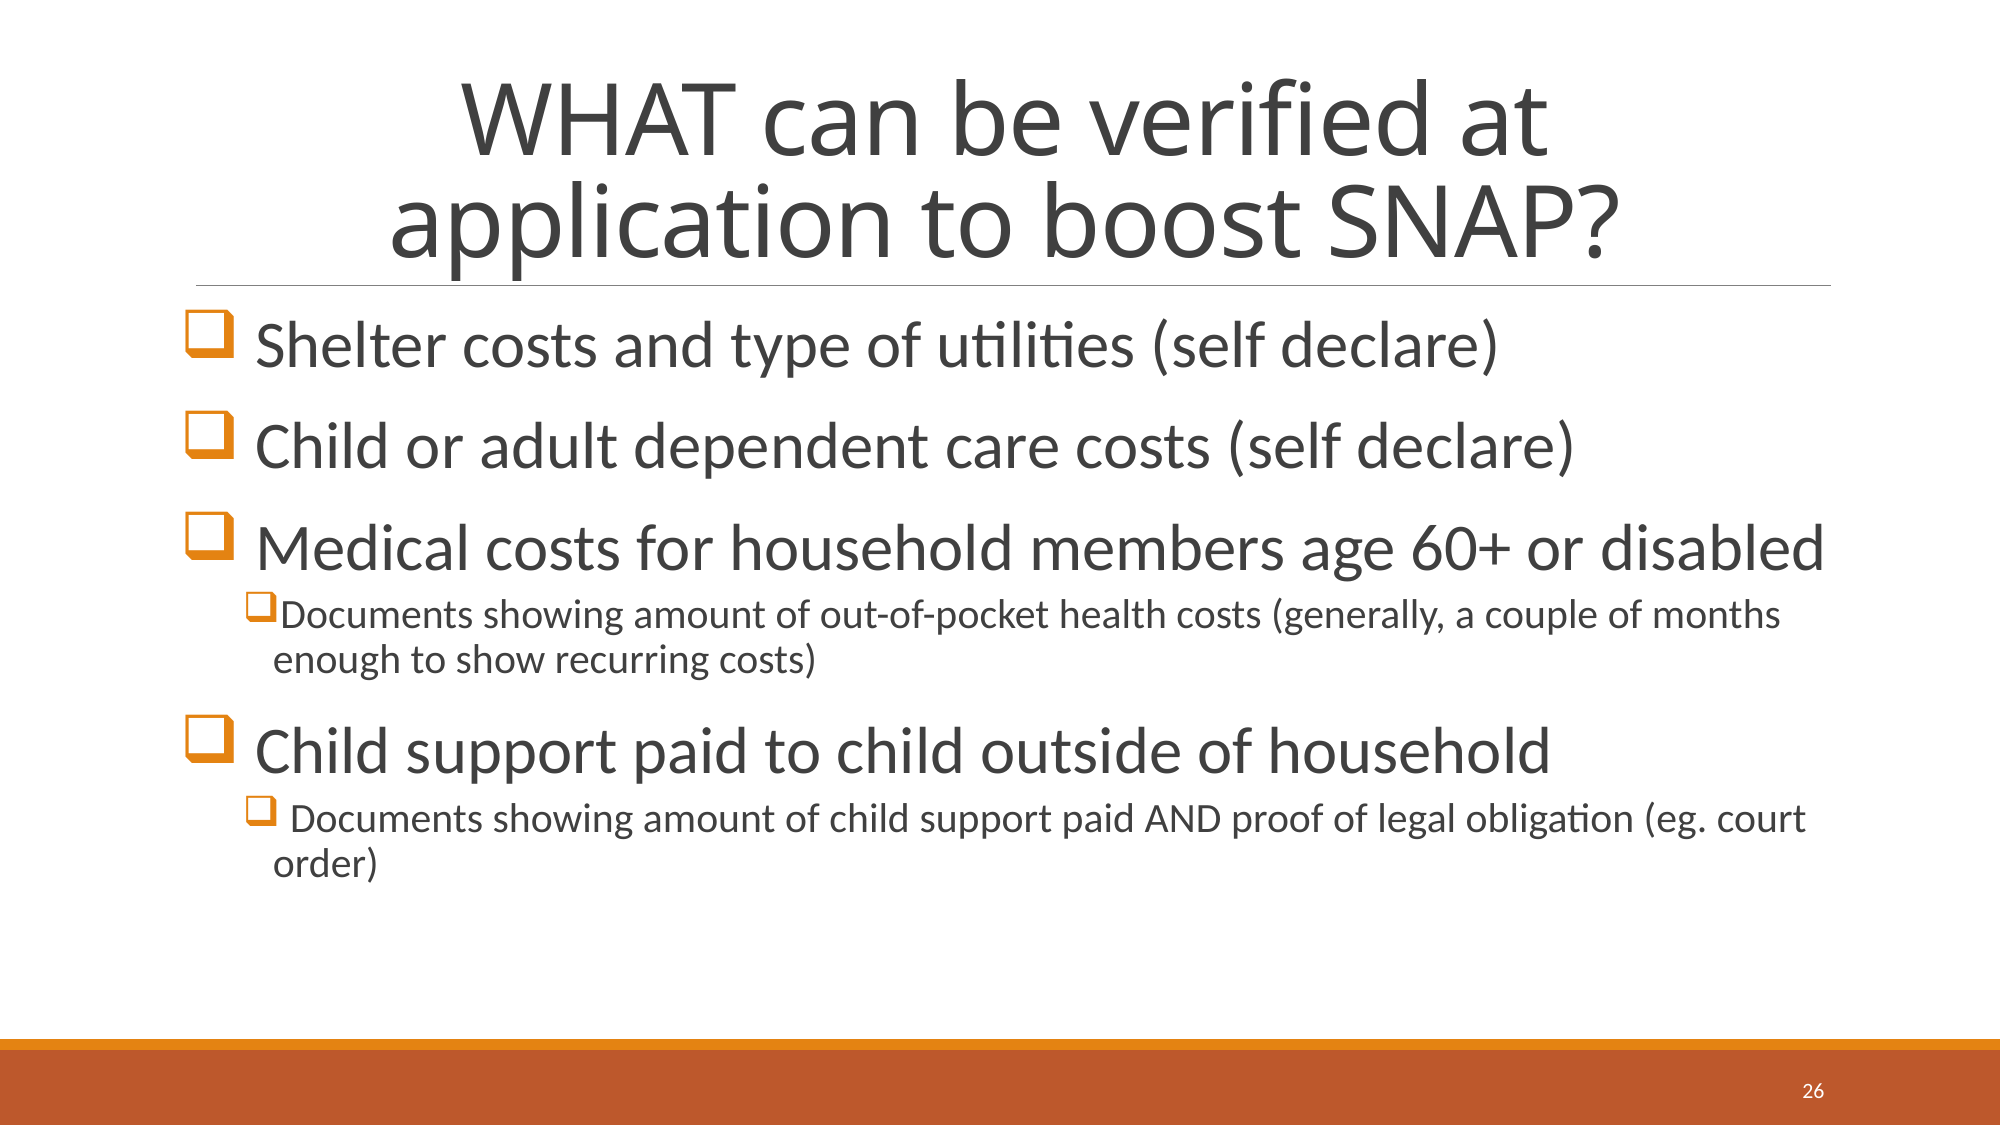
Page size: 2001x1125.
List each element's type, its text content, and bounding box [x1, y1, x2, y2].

list Shelter costs and type of utilities (self declare) Child or adult dependent care costs (self declare) Medical costs for household members age 60+ or disabled Documents showing amount of out-of-pocket health costs (generally, a couple of months enough to show recurring costs) Child support paid to child outside of household Documents showing amount of child support paid AND proof of legal obligation (eg. court order) [180, 302, 1830, 963]
title WHAT can be verified at application to boost SNAP? [180, 47, 1830, 285]
slide_number 26 [1624, 1059, 1840, 1120]
